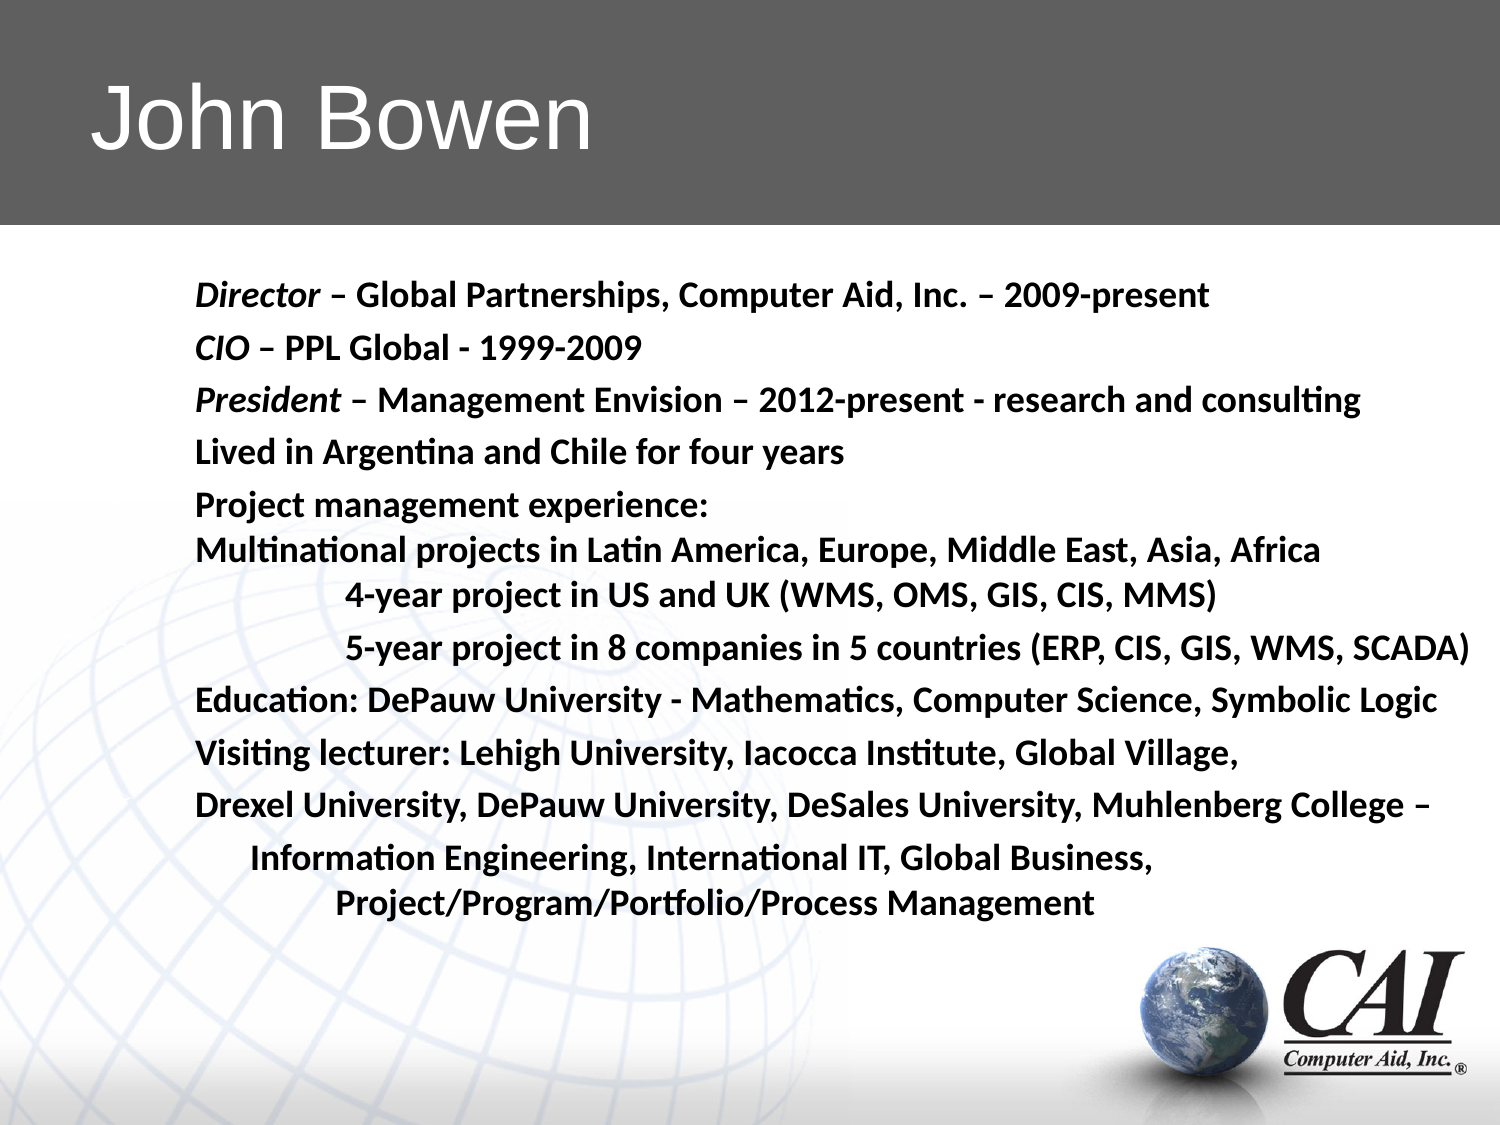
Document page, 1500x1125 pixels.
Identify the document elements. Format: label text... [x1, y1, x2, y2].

list Director – Global Partnerships, Computer Aid, Inc. – 2009-present CIO – PPL Global - 1999-2009 President – Management Envision – 2012-present - research and consulting Lived in Argentina and Chile for four years Project management experience: Multinational projects in Latin America, Europe, Middle East, Asia, Africa 4-year project in US and UK (WMS, OMS, GIS, CIS, MMS) 5-year project in 8 companies in 5 countries (ERP, CIS, GIS, WMS, SCADA) Education: DePauw University - Mathematics, Computer Science, Symbolic Logic Visiting lecturer: Lehigh University, Iacocca Institute, Global Village, Drexel University, DePauw University, DeSales University, Muhlenberg College – Information Engineering, International IT, Global Business, Project/Program/Portfolio/Process Management [0, 262, 1500, 1005]
title John Bowen [75, 24, 1425, 200]
picture [0, 1005, 1500, 1125]
